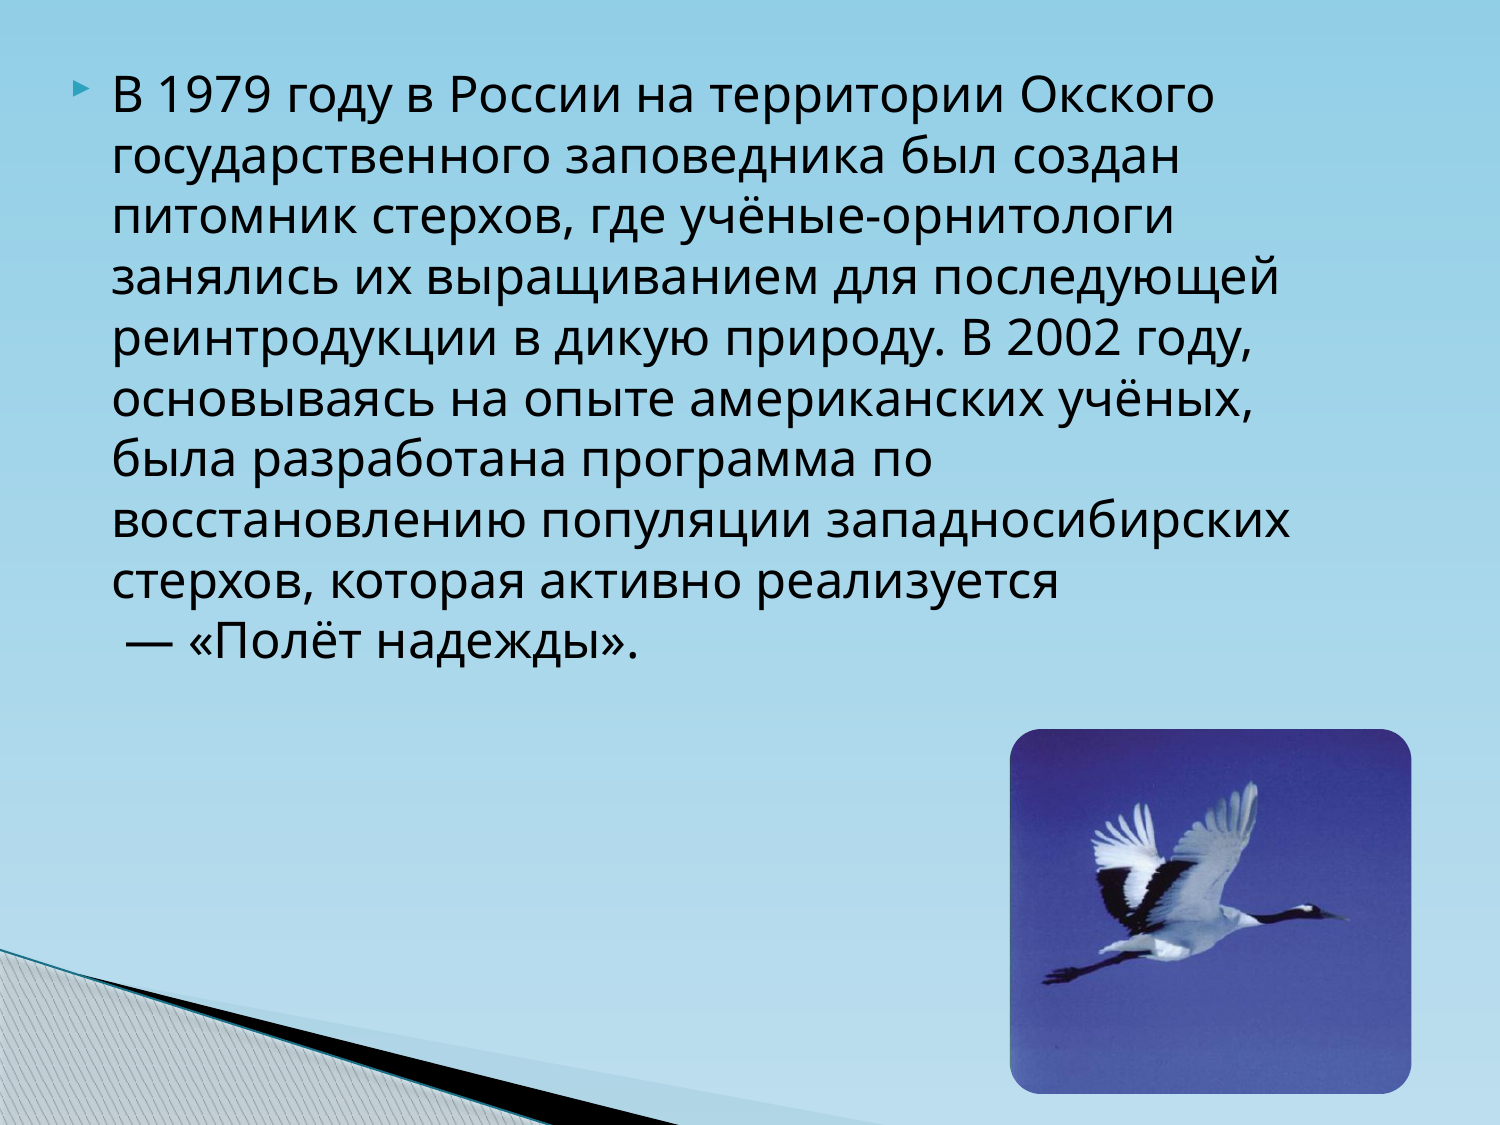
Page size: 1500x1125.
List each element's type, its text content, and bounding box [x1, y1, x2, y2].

picture [1009, 728, 1412, 1095]
list В 1979 году в России на территории Окского государственного заповедника был создан питомник стерхов, где учёные-орнитологи занялись их выращиванием для последующей реинтродукции в дикую природу. В 2002 году, основываясь на опыте американских учёных, была разработана программа по восстановлению популяции западносибирских стерхов, которая активно реализуется — «Полёт надежды». [37, 54, 1329, 681]
